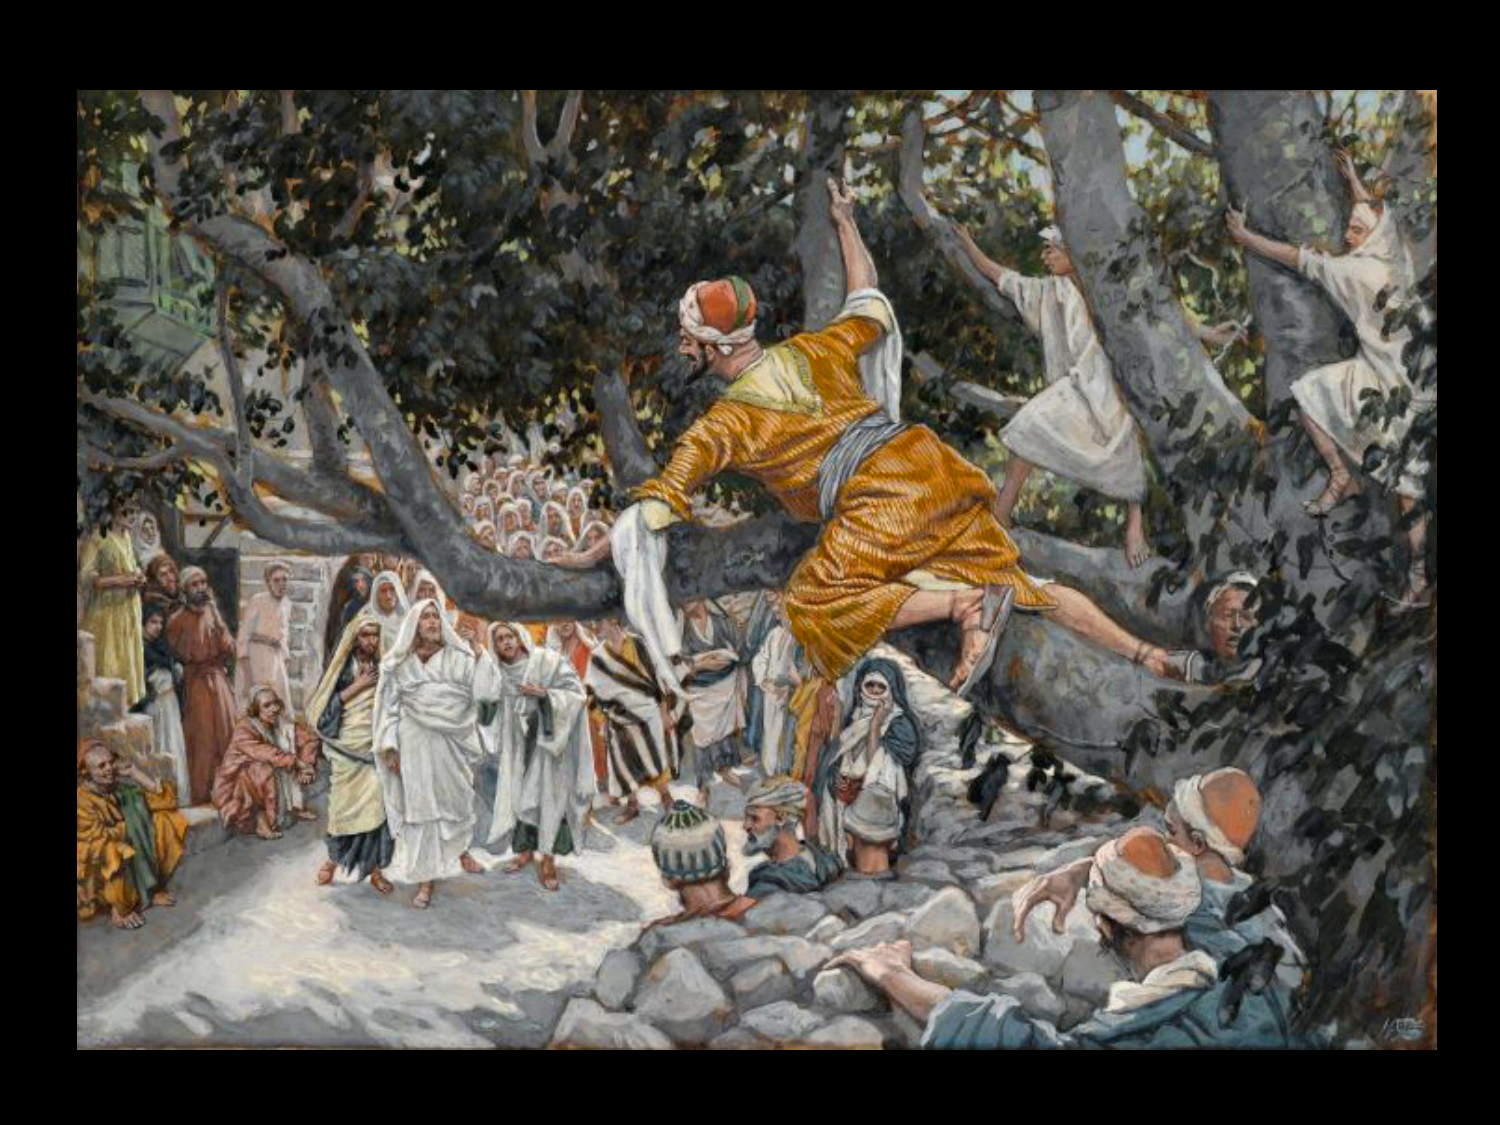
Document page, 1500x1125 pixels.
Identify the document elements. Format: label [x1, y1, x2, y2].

picture [76, 90, 1438, 1051]
